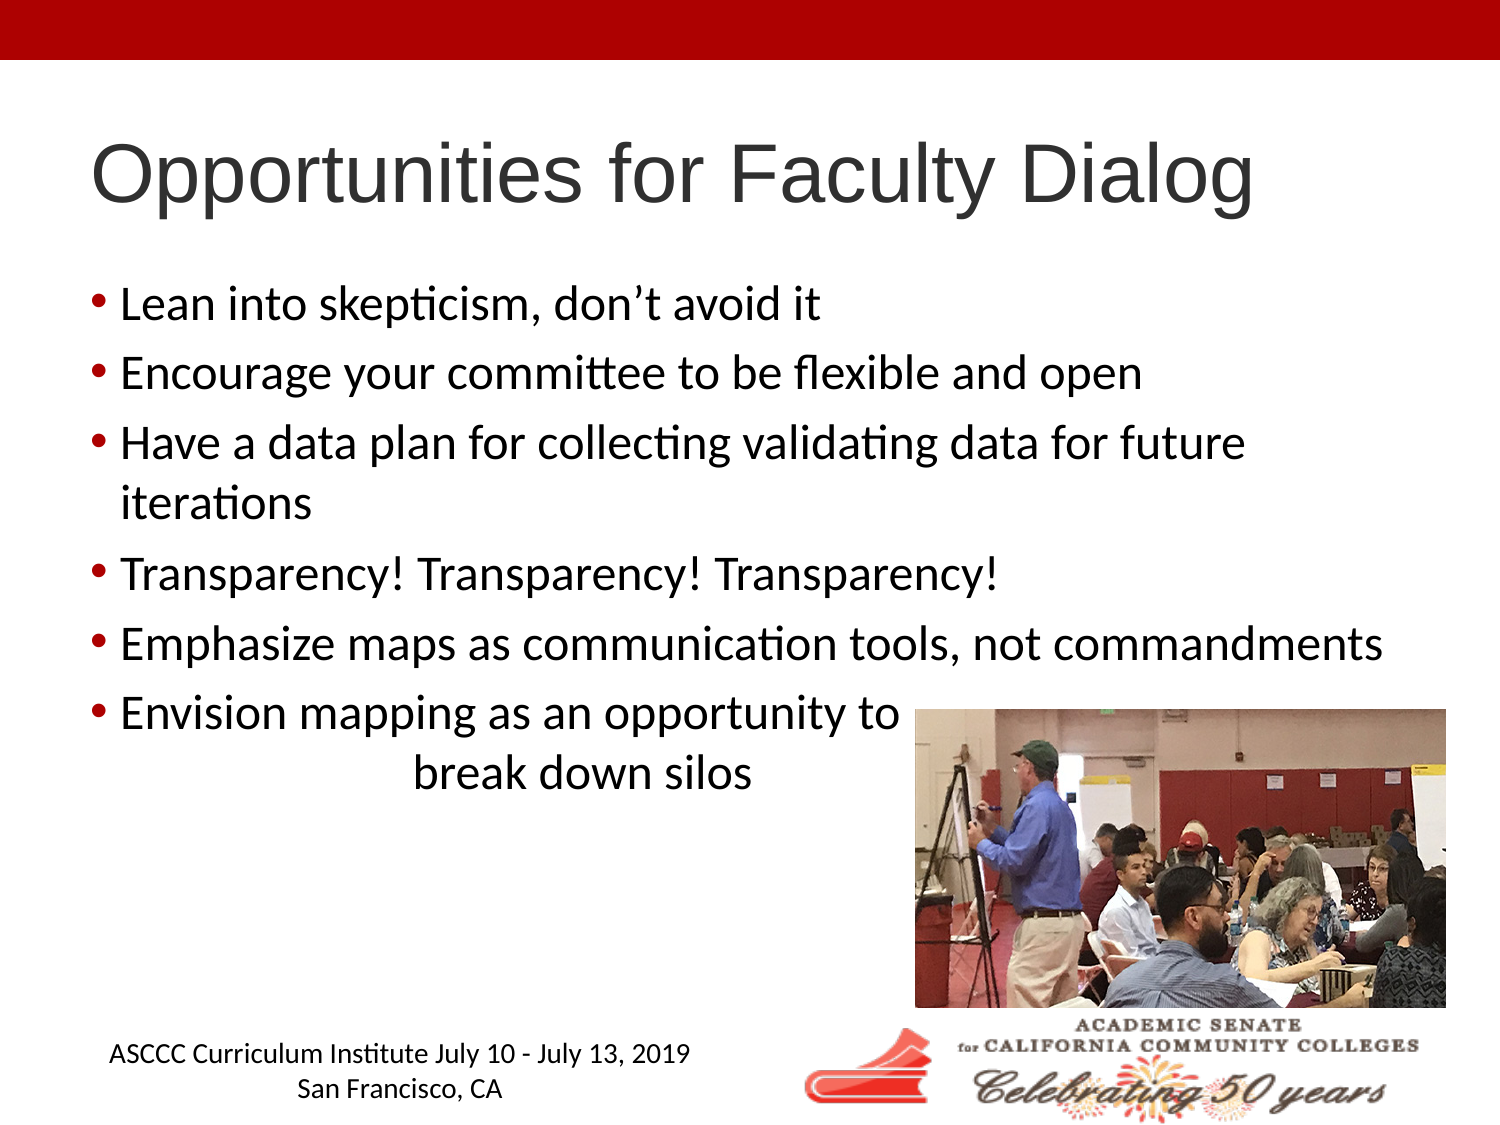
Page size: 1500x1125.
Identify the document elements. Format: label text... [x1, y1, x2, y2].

title Opportunities for Faculty Dialog [75, 87, 1425, 250]
picture [915, 708, 1446, 996]
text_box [0, 996, 1475, 1125]
list Lean into skepticism, don’t avoid it Encourage your committee to be flexible and open Have a data plan for collecting validating data for future iterations Transparency! Transparency! Transparency! Emphasize maps as communication tools, not commandments Envision mapping as an opportunity to break down silos [75, 262, 1425, 994]
